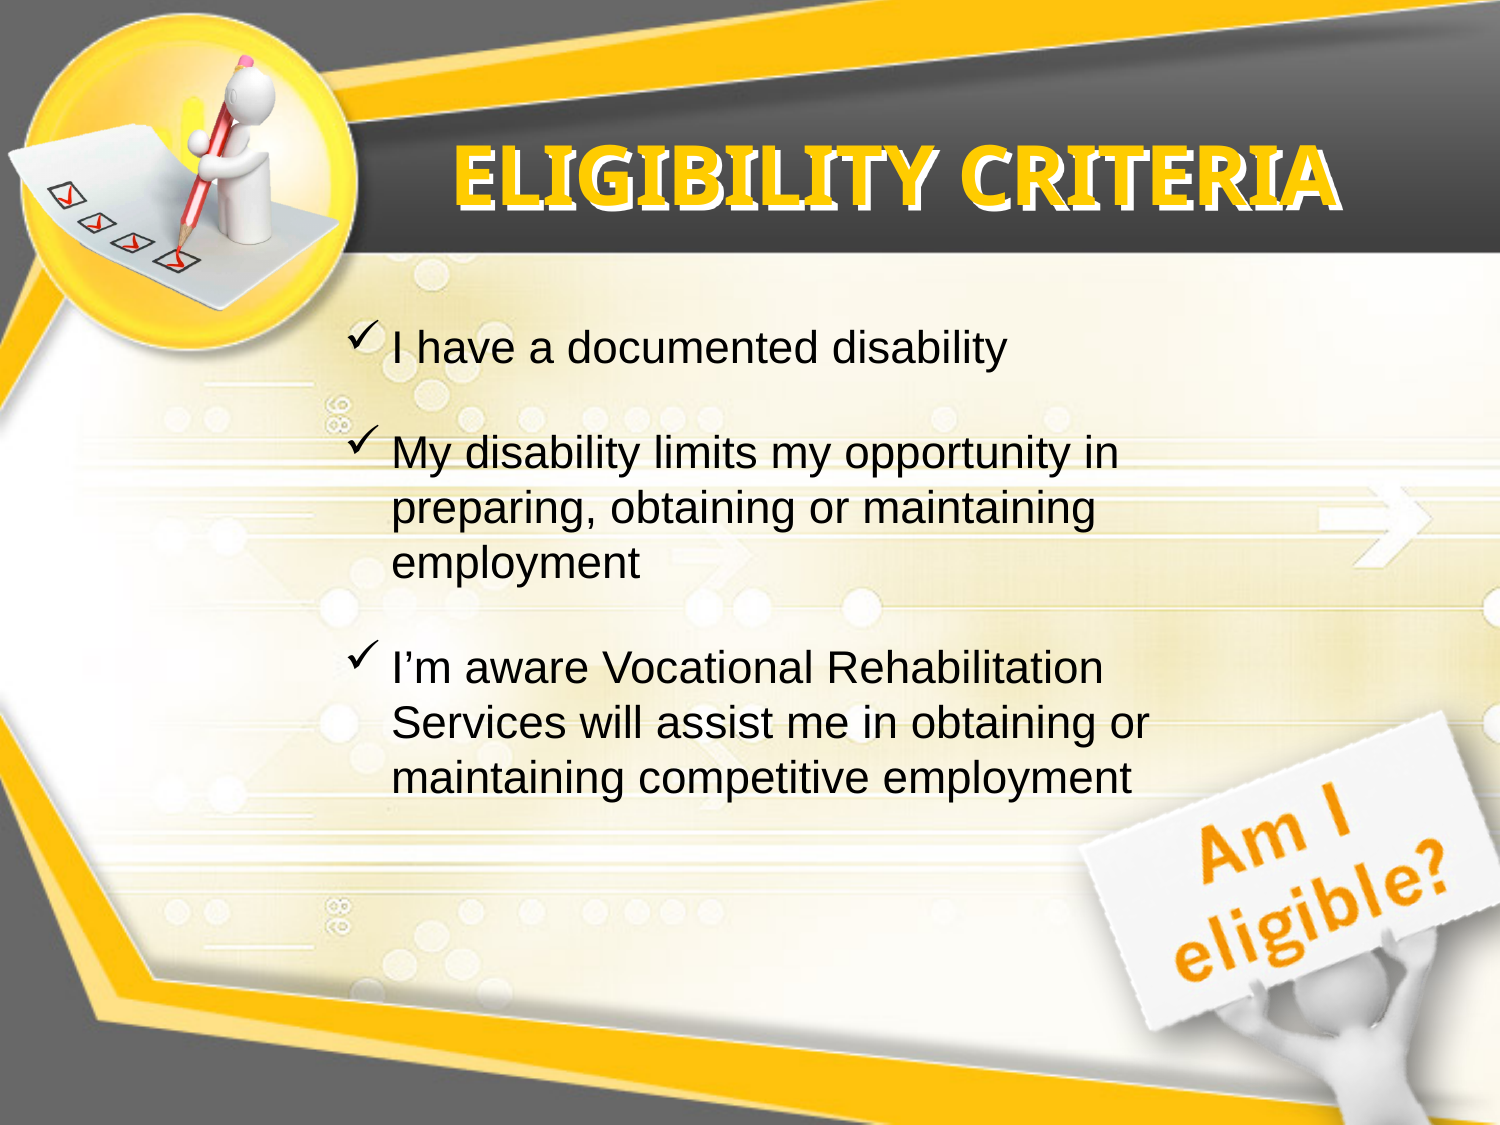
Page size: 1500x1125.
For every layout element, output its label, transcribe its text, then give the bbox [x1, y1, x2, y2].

text_box I have a documented disability My disability limits my opportunity in preparing, obtaining or maintaining employment I’m aware Vocational Rehabilitation Services will assist me in obtaining or maintaining competitive employment [329, 310, 1188, 810]
title ELIGIBILITY CRITERIA [362, 99, 1426, 246]
picture [0, 0, 1500, 1125]
